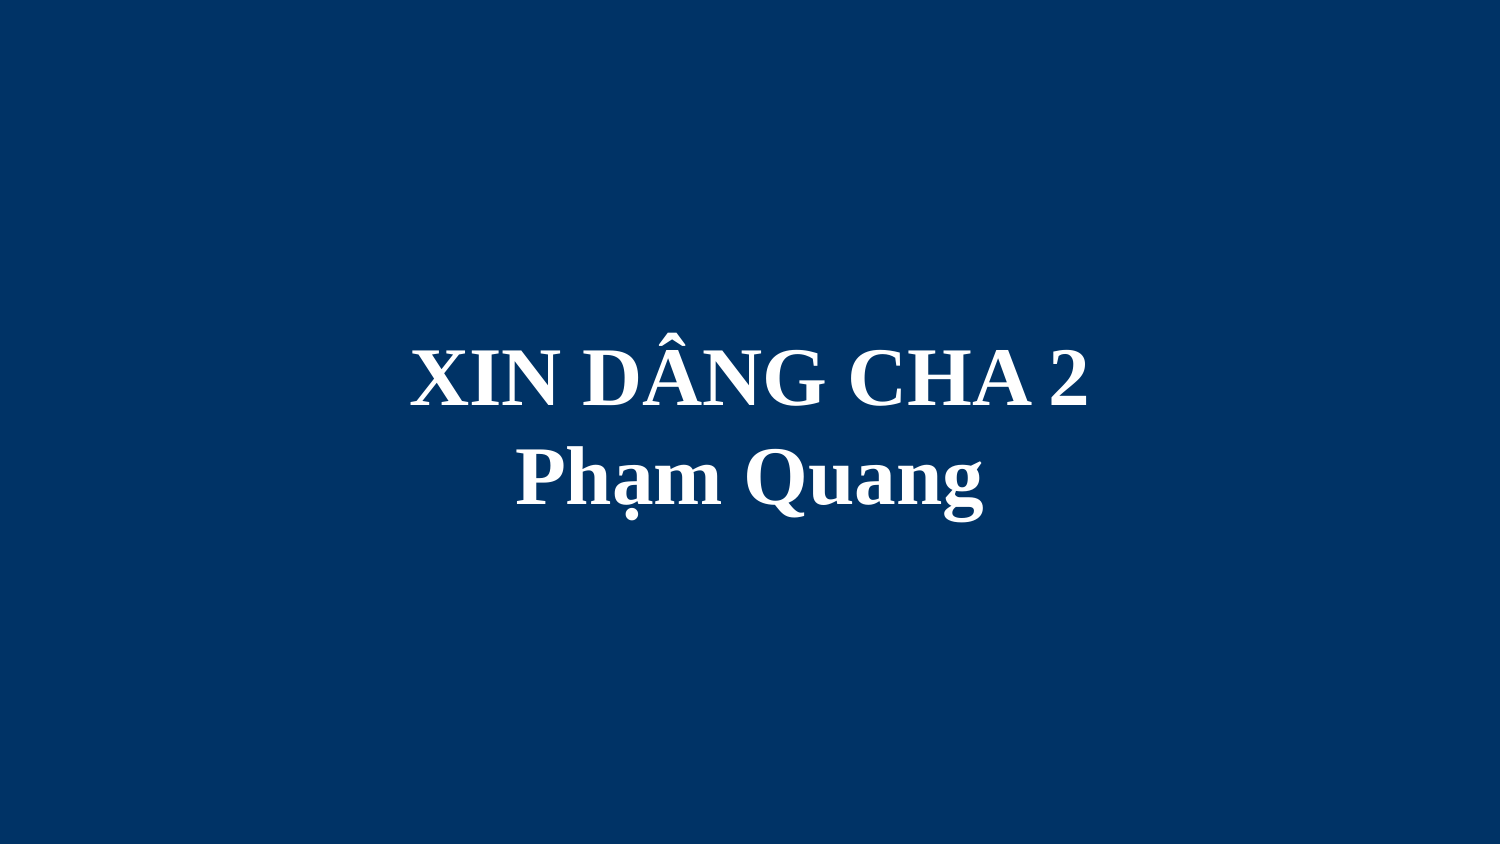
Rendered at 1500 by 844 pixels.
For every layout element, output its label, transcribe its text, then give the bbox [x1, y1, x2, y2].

title XIN DÂNG CHA 2 Phạm Quang [0, 0, 1500, 844]
